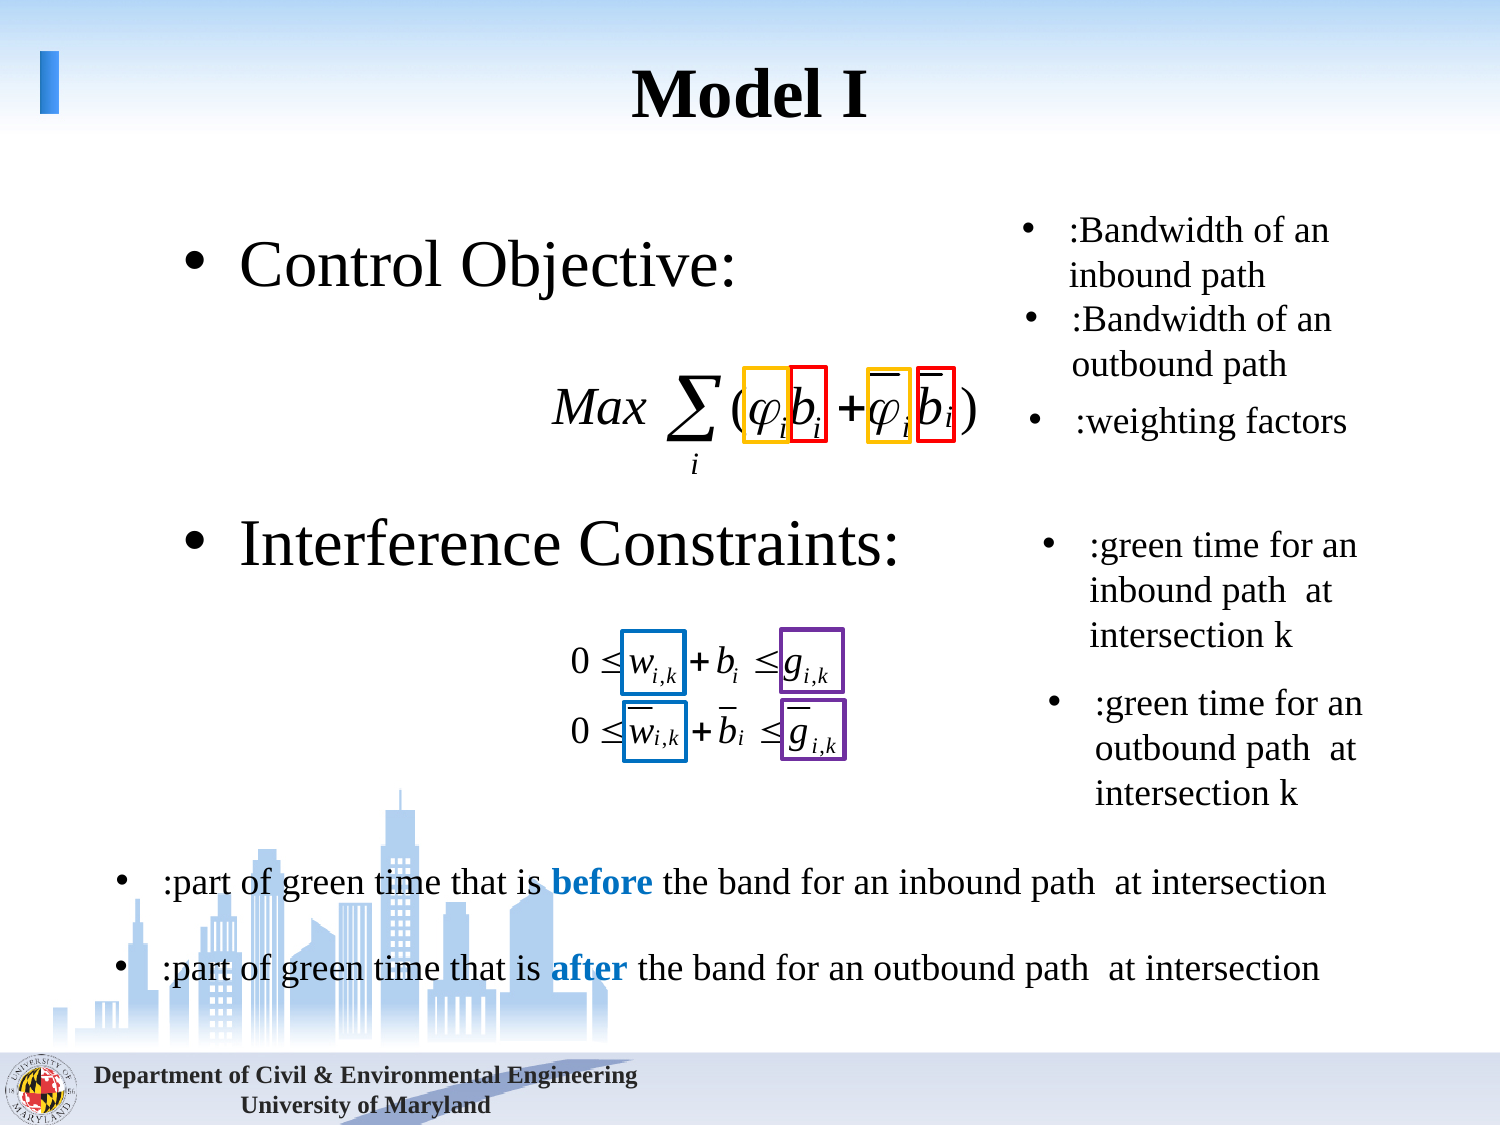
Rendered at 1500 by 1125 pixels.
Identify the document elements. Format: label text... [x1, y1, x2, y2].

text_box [565, 636, 846, 766]
text_box [779, 627, 845, 636]
text_box Department of Civil & Environmental Engineering University of Maryland [80, 1058, 668, 1119]
title Model I [75, 0, 1425, 183]
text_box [542, 361, 987, 487]
list Control Objective: Interference Constraints: [168, 211, 1444, 962]
picture [0, 0, 1500, 1125]
text_box [620, 629, 687, 635]
